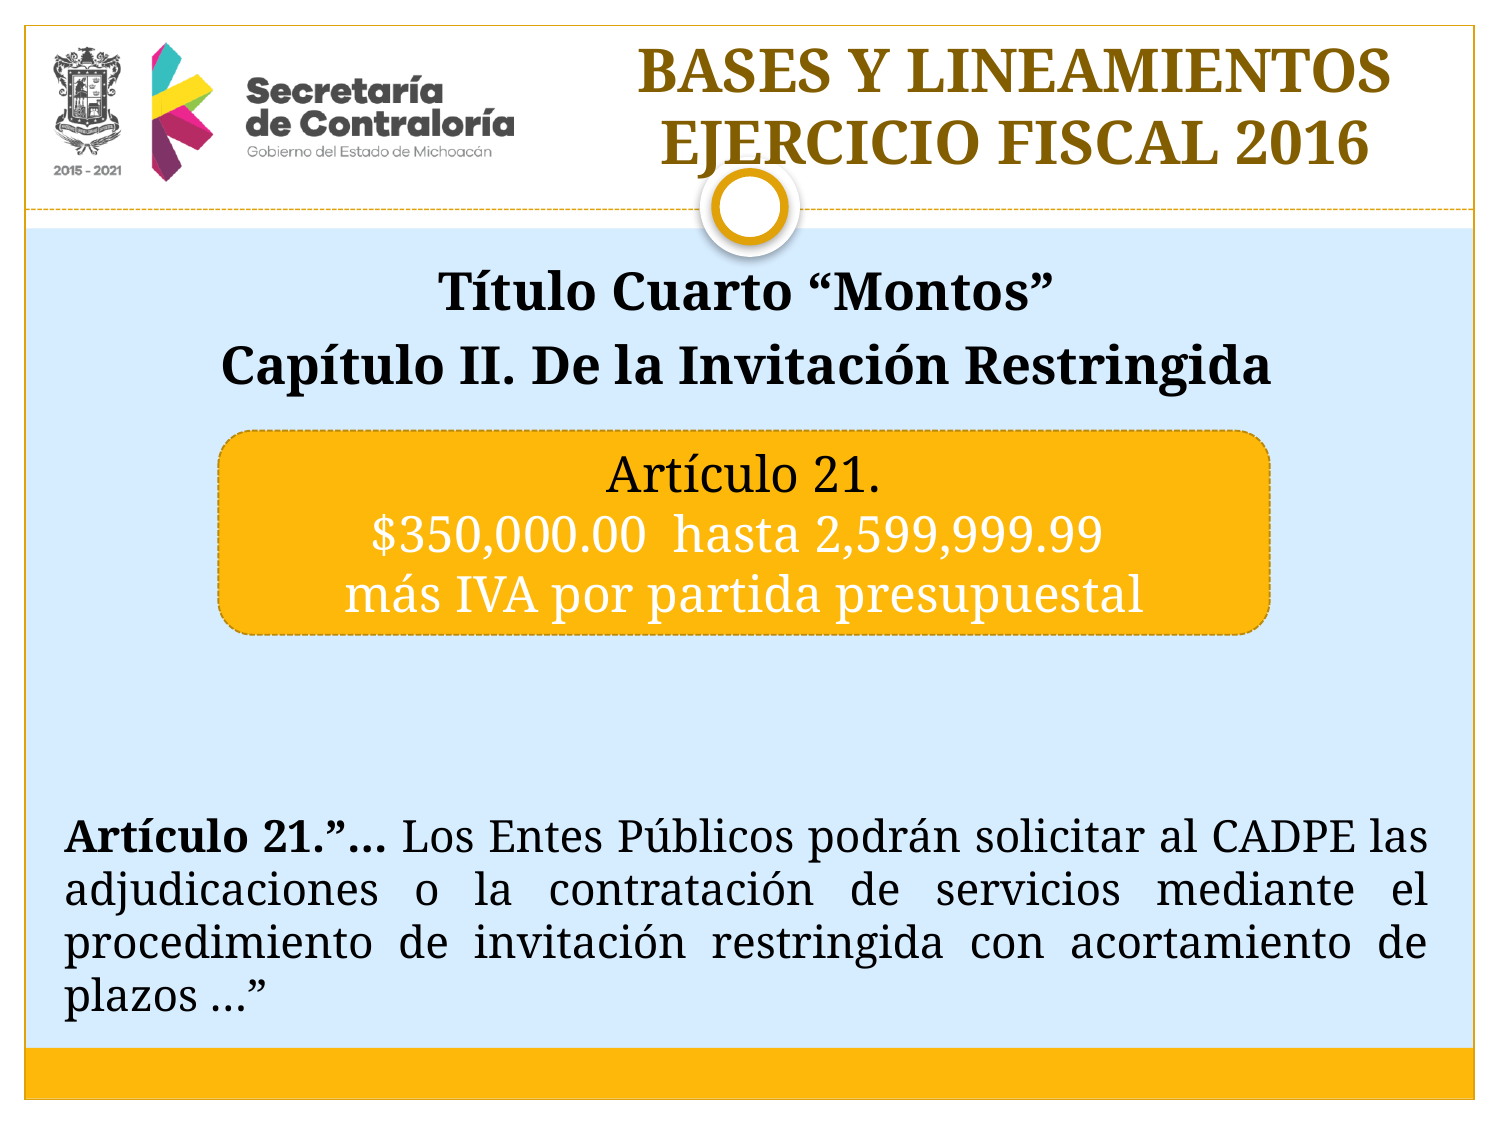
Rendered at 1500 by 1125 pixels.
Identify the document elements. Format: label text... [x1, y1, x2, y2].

title BASES Y LINEAMIENTOS EJERCICIO FISCAL 2016 [537, 7, 1495, 185]
picture [52, 42, 514, 183]
text_box Artículo 21. $350,000.00 hasta 2,599,999.99 más IVA por partida presupuestal [217, 429, 1271, 636]
list Título Cuarto “Montos” Capítulo II. De la Invitación Restringida Artículo 21.”… Los Entes Públicos podrán solicitar al CADPE las adjudicaciones o la contratación de servicios mediante el procedimiento de invitación restringida con acortamiento de plazos …” [49, 250, 1445, 1035]
